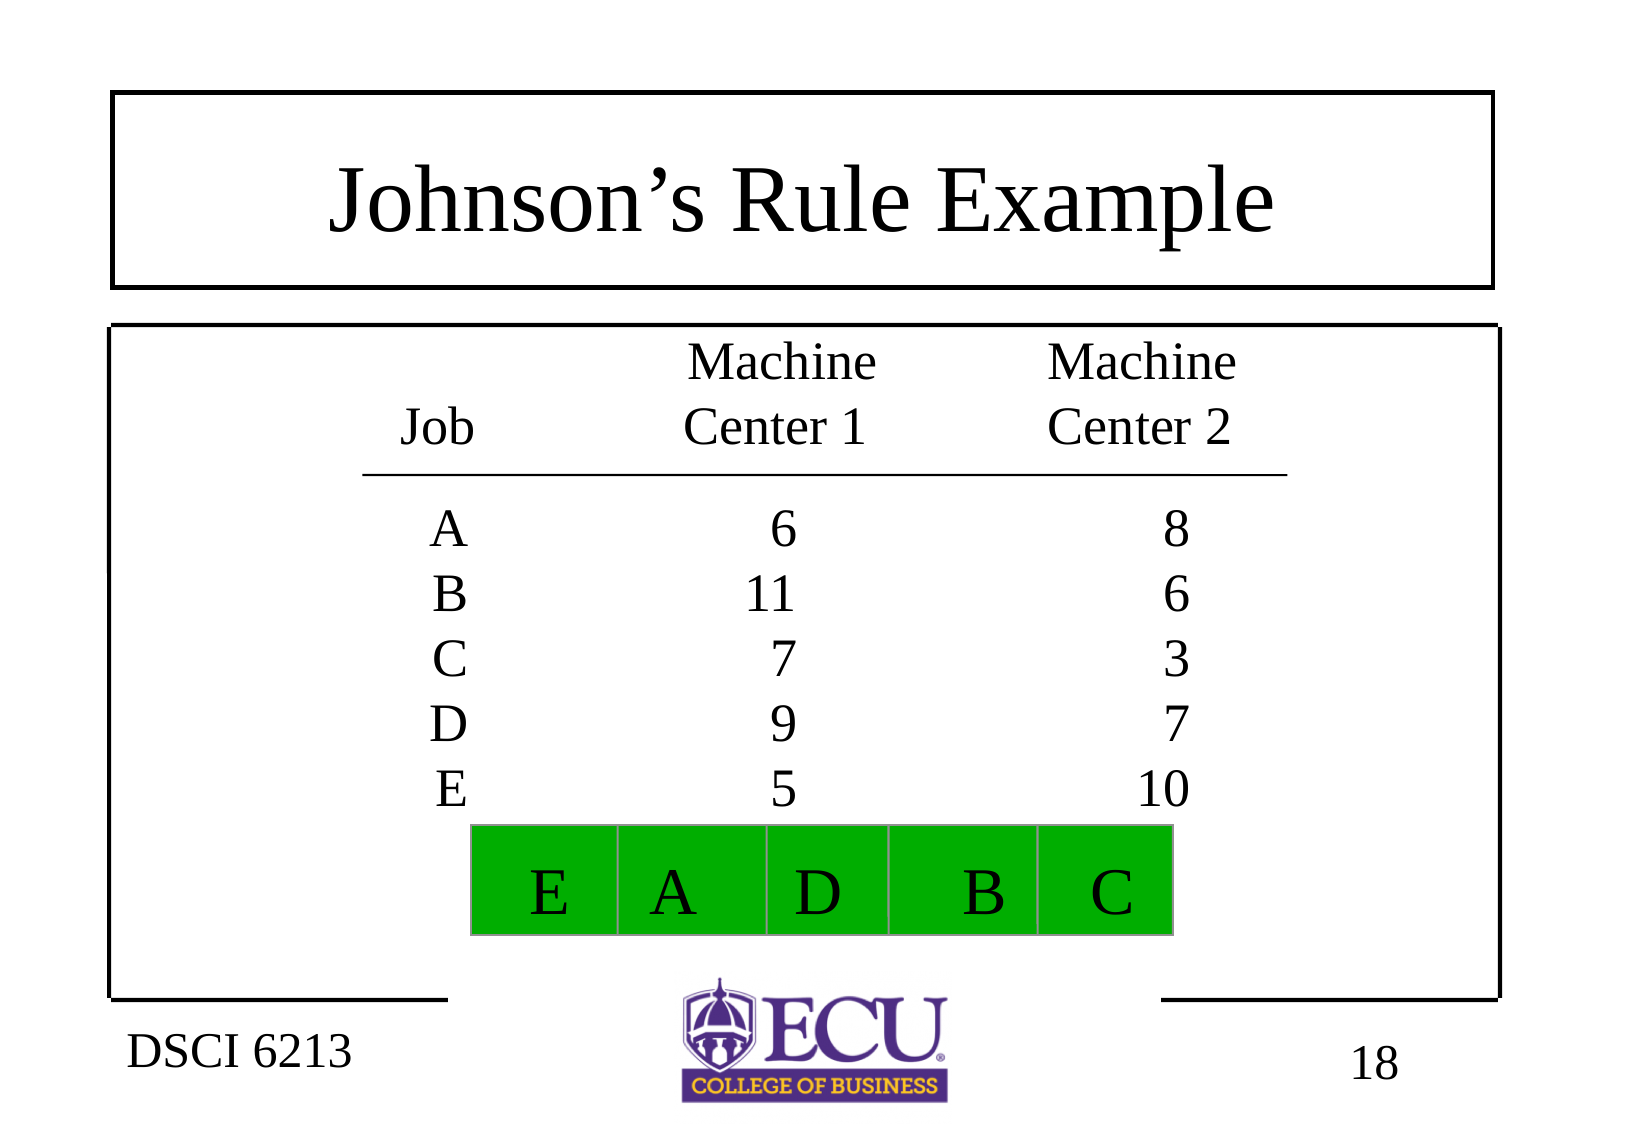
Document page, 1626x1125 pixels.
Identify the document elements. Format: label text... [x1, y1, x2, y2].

title Johnson’s Rule Example [110, 94, 1495, 293]
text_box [470, 824, 1200, 936]
picture [674, 971, 952, 1124]
text_box Machine Machine Job Center 1 Center 2 [132, 317, 1266, 528]
text_box A 6 8 B 11 6 C 7 3 D 9 7 E 5 10 [163, 485, 1550, 825]
